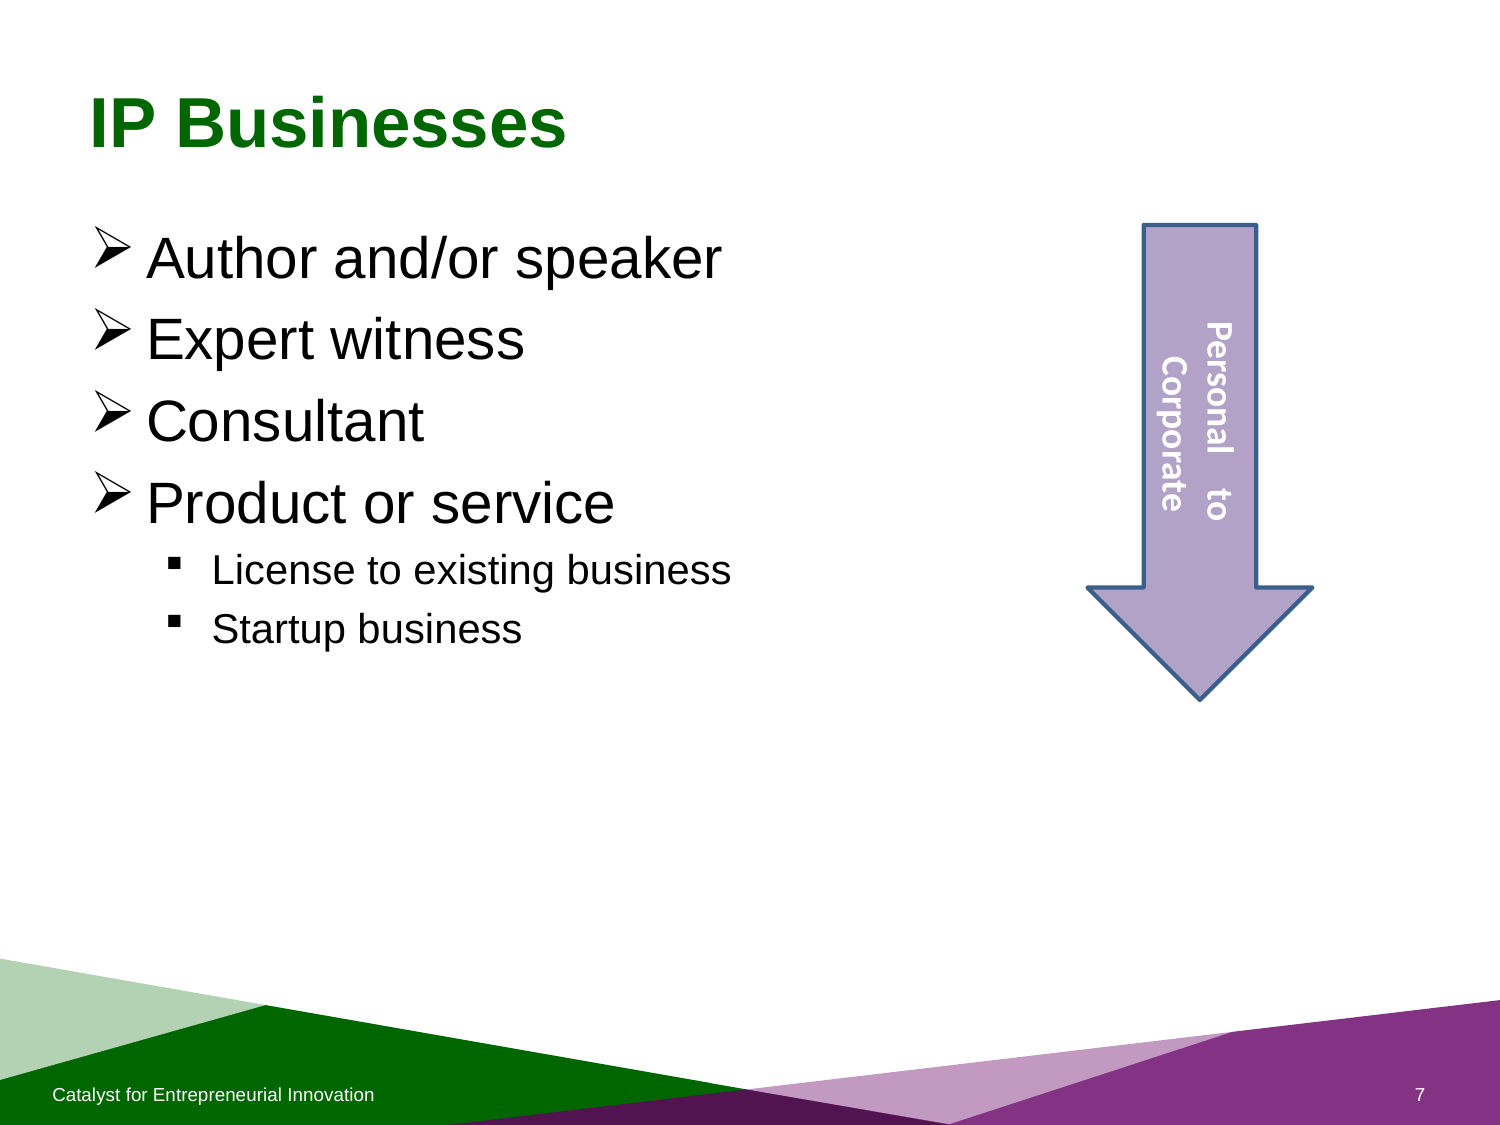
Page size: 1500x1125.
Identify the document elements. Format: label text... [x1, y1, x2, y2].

slide_number 7 [1400, 1074, 1463, 1123]
footer Catalyst for Entrepreneurial Innovation [37, 1074, 513, 1123]
list Author and/or speaker Expert witness Consultant Product or service License to existing business Startup business [75, 213, 1000, 1029]
title IP Businesses [75, 24, 1238, 213]
text_box Personal to Corporate [1085, 222, 1315, 703]
